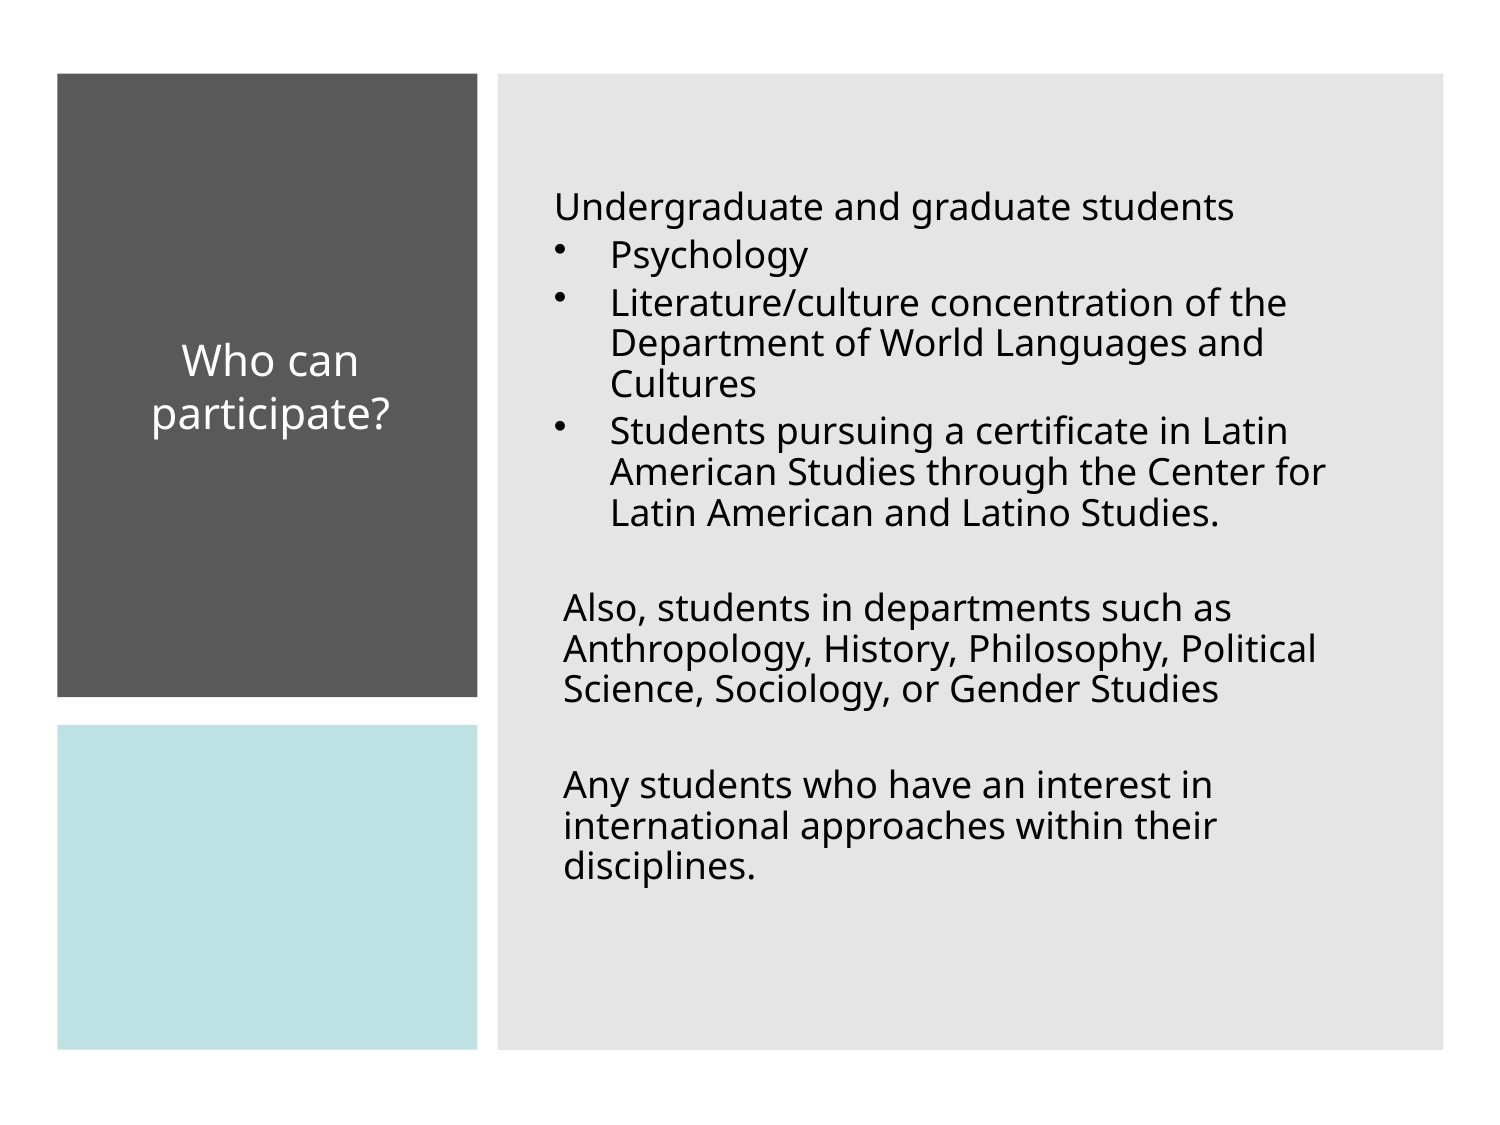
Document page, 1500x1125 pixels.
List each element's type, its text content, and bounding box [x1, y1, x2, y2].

list Undergraduate and graduate students Psychology Literature/culture concentration of the Department of World Languages and Cultures Students pursuing a certificate in Latin American Studies through the Center for Latin American and Latino Studies. Also, students in departments such as Anthropology, History, Philosophy, Political Science, Sociology, or Gender Studies Any students who have an interest in international approaches within their disciplines. [538, 112, 1405, 1011]
title Who can participate? [95, 120, 446, 652]
text_box [55, 71, 479, 699]
text_box [55, 723, 479, 1052]
text_box [495, 71, 1446, 1052]
